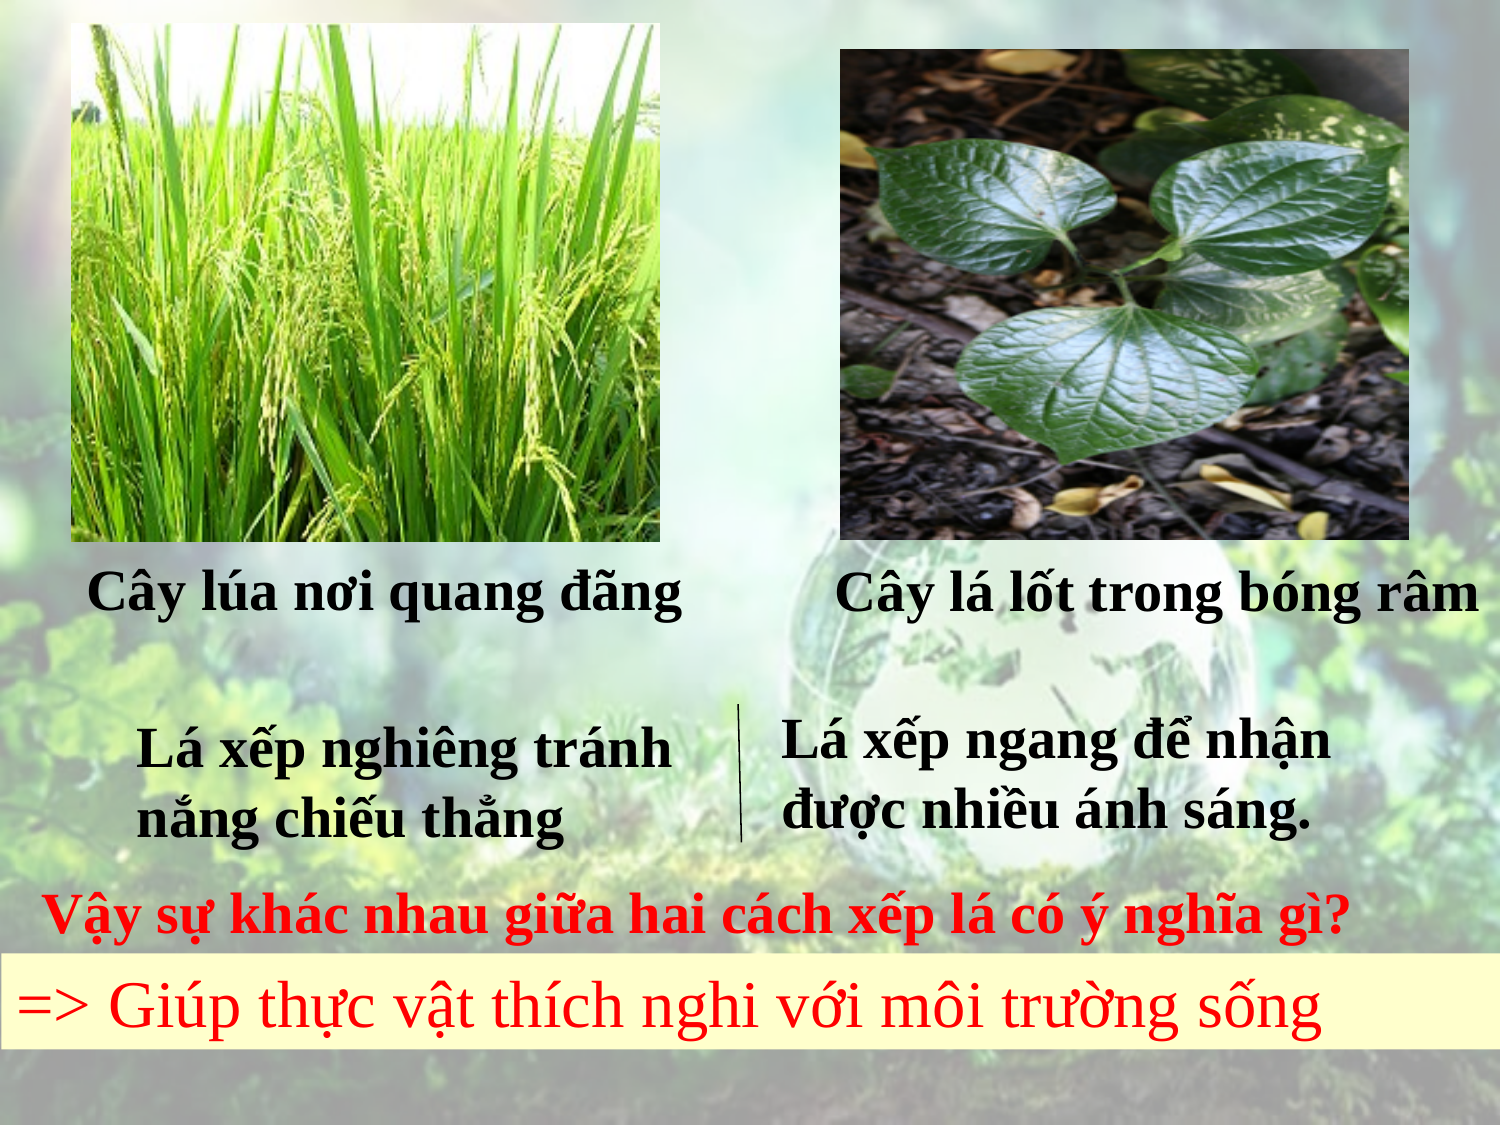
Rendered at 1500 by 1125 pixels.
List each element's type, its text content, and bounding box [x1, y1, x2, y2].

picture [71, 23, 661, 542]
picture [839, 49, 1409, 540]
text_box Lá xếp nghiêng tránh nắng chiếu thẳng [121, 701, 809, 857]
text_box Cây lá lốt trong bóng râm [820, 545, 1500, 631]
text_box Lá xếp ngang để nhận được nhiều ánh sáng. [766, 692, 1479, 848]
text_box Vậy sự khác nhau giữa hai cách xếp lá có ý nghĩa gì? [27, 867, 1498, 953]
text_box => Giúp thực vật thích nghi với môi trường sống [1, 953, 1500, 1050]
text_box Cây lúa nơi quang đãng [71, 544, 829, 630]
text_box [737, 703, 742, 843]
